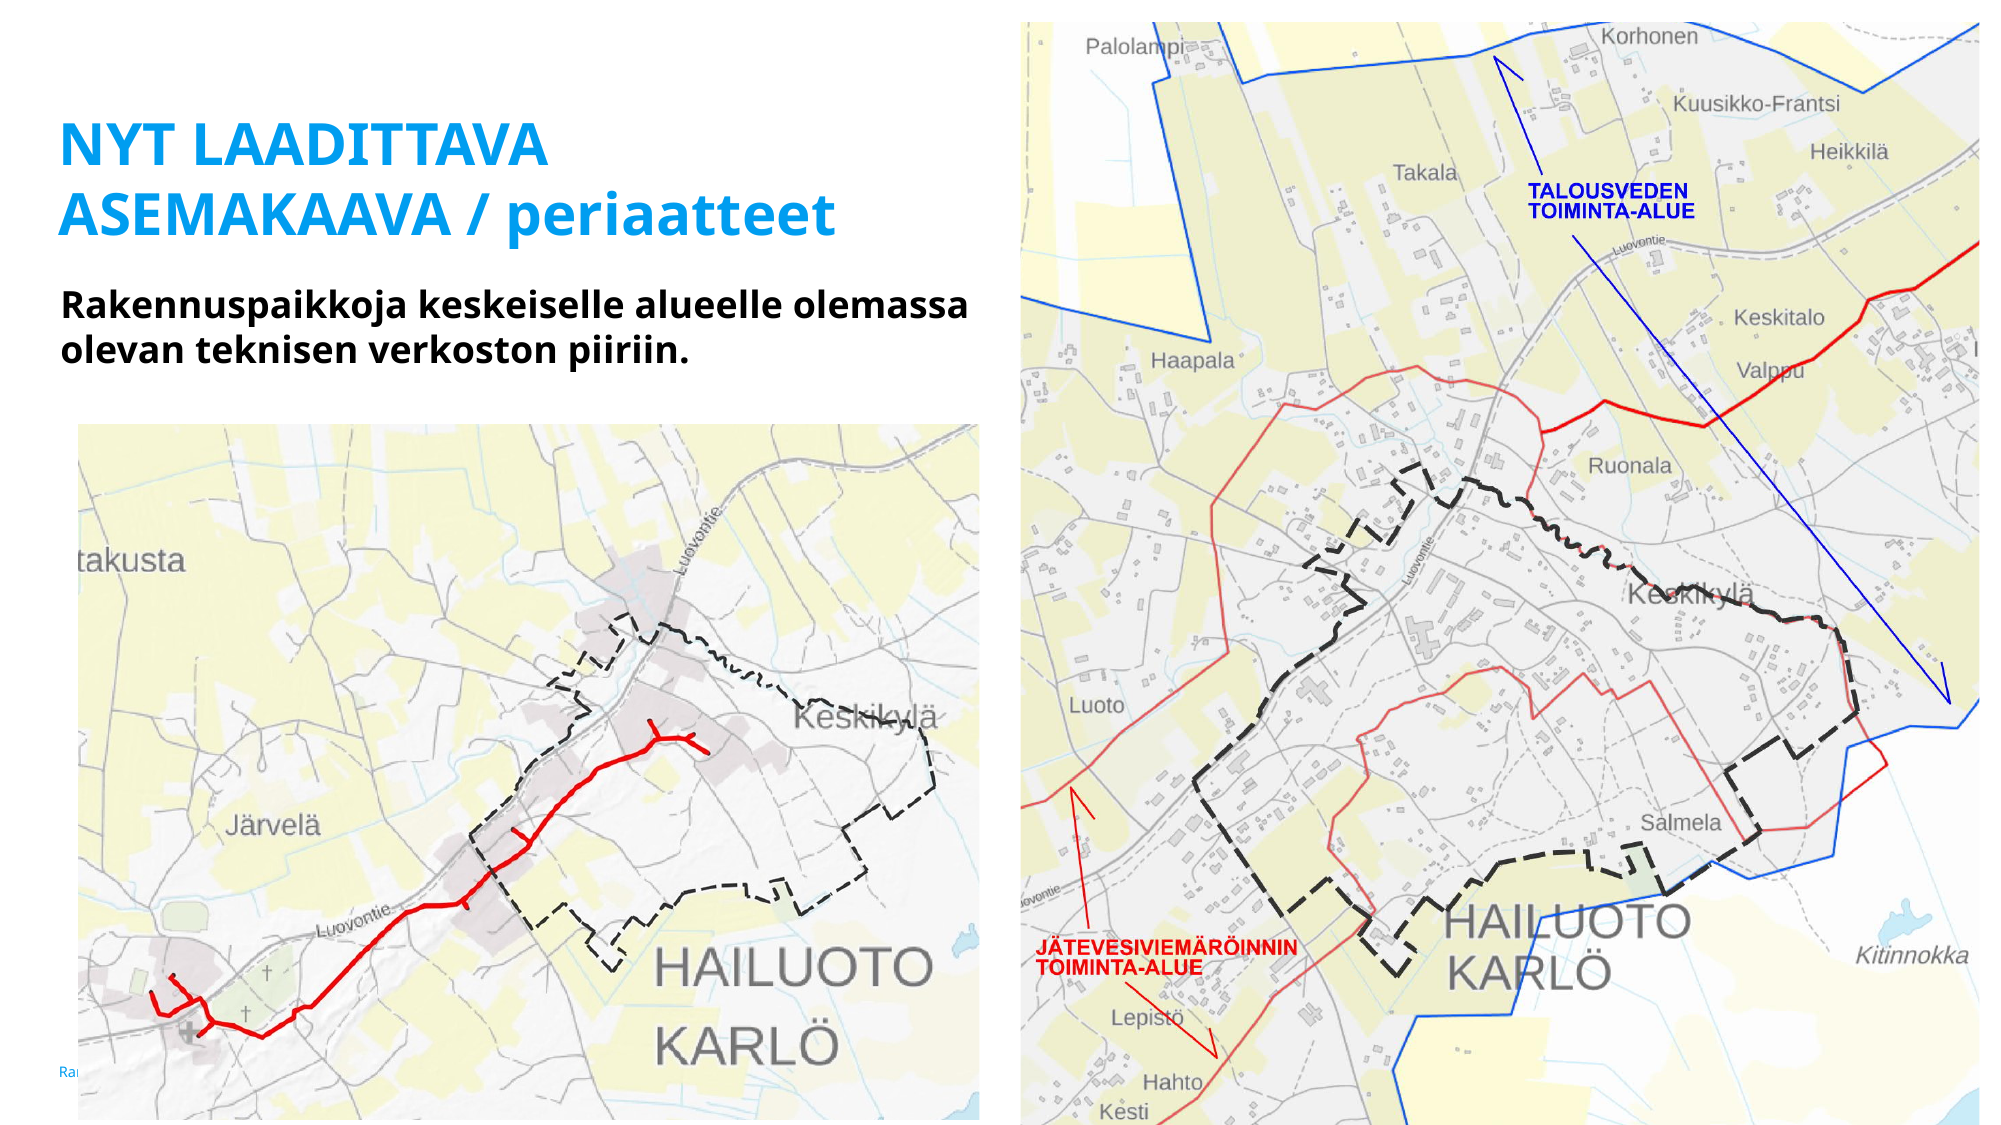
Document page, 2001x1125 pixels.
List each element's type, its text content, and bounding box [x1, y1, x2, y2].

picture [1020, 22, 1980, 1125]
text_box Rakennuspaikkoja keskeiselle alueelle olemassa olevan teknisen verkoston piiriin. [45, 273, 1020, 379]
picture [77, 424, 980, 1120]
title NYT LAADITTAVA ASEMAKAAVA / periaatteet [59, 107, 1020, 261]
text_box [59, 408, 754, 708]
picture [59, 1067, 66, 1077]
